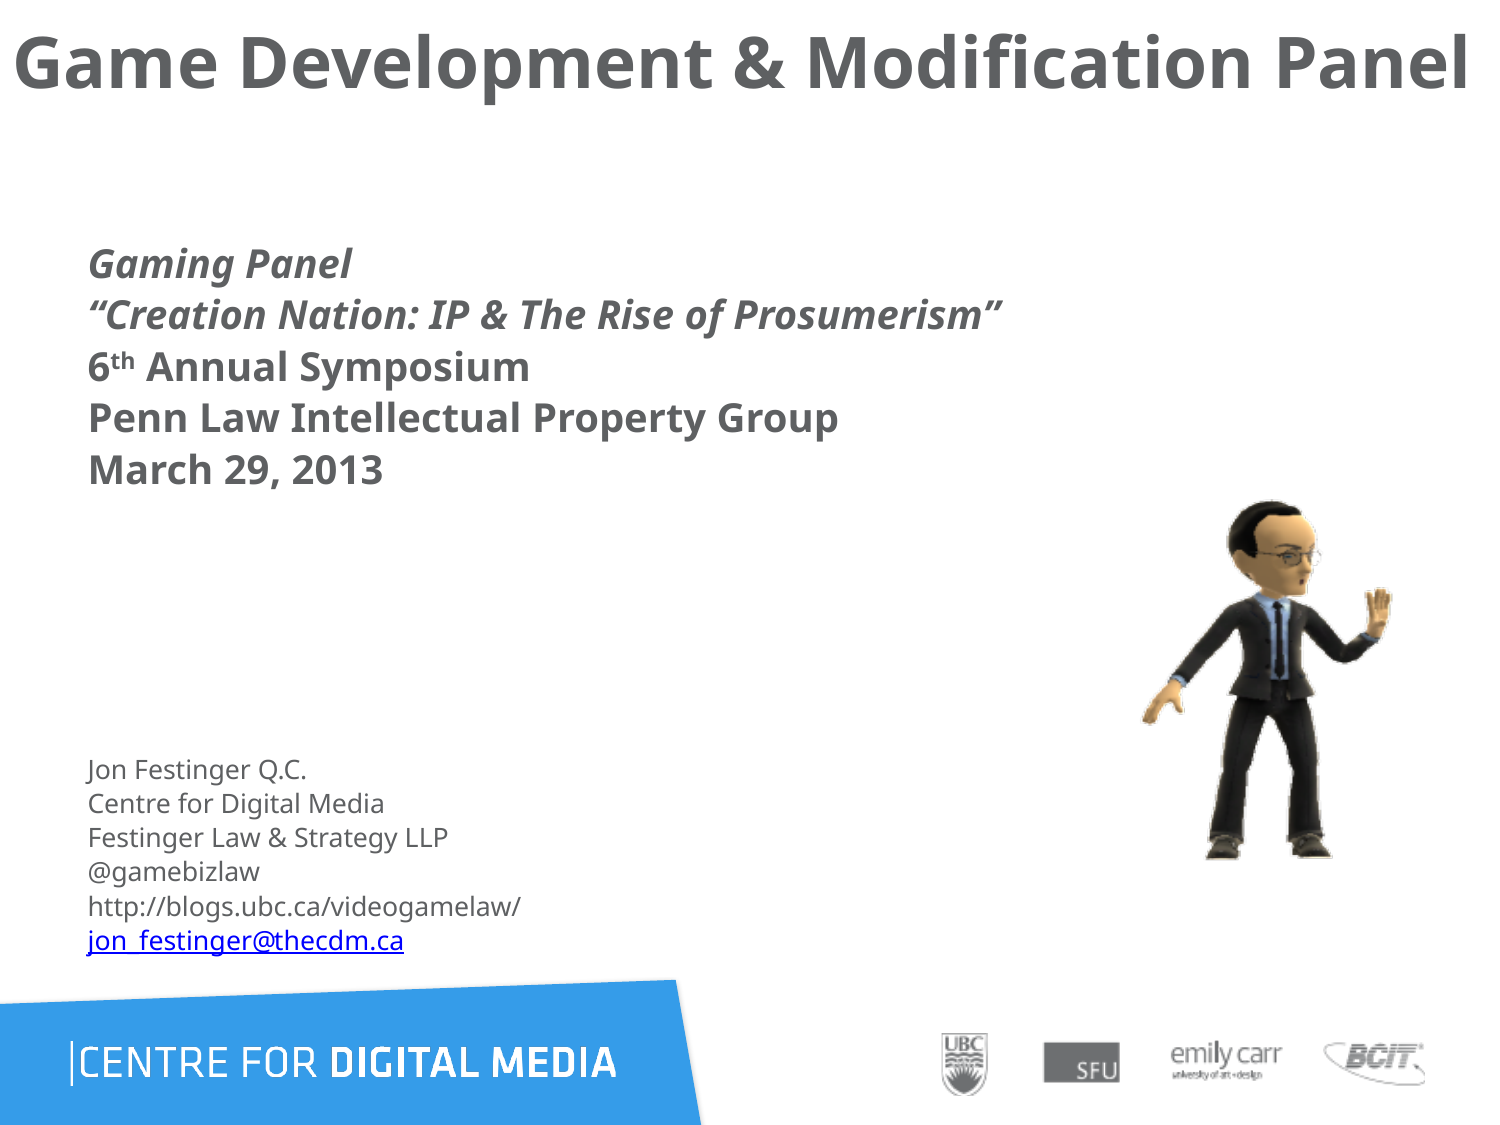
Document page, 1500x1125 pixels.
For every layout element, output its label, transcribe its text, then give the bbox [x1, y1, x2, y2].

title Game Development & Modification Panel [0, 0, 1500, 221]
picture [1137, 409, 1426, 879]
list Gaming Panel “Creation Nation: IP & The Rise of Prosumerism” 6th Annual Symposium Penn Law Intellectual Property Group March 29, 2013 Jon Festinger Q.C. Centre for Digital Media Festinger Law & Strategy LLP @gamebizlaw http://blogs.ubc.ca/videogamelaw/ jon_festinger@thecdm.ca [75, 230, 1425, 972]
